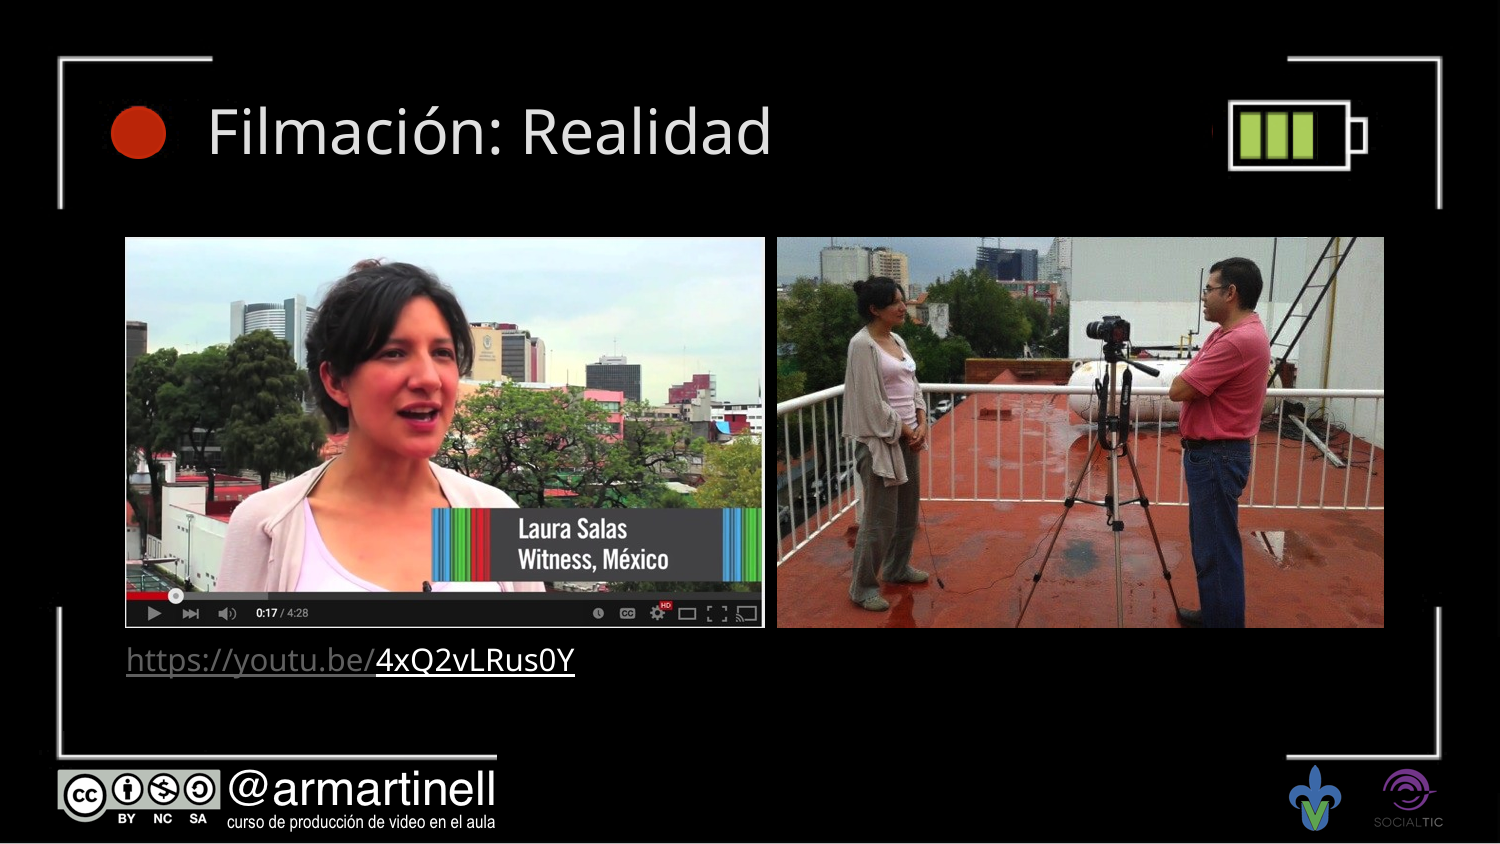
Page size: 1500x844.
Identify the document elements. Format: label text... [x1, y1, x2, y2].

text_box https://youtu.be/4xQ2vLRus0Y [111, 633, 598, 691]
picture [0, 0, 1500, 844]
title Filmación: Realidad [191, 73, 1081, 186]
